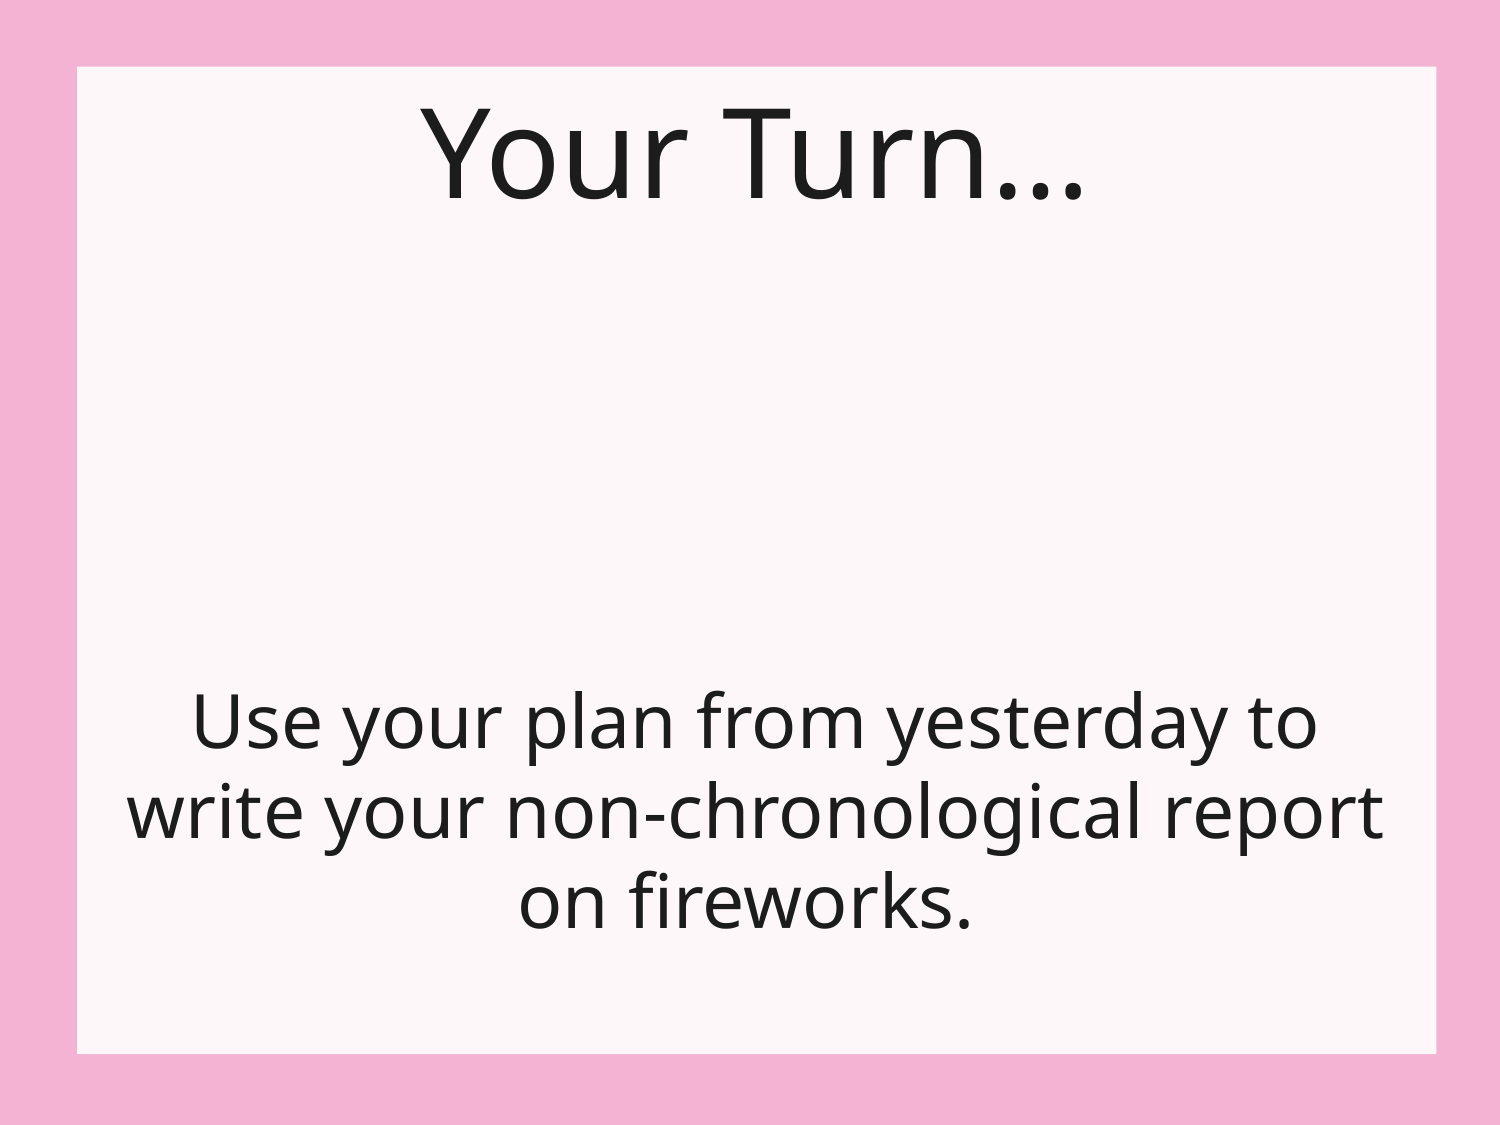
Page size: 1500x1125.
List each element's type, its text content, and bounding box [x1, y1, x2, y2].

text_box Your Turn… Use your plan from yesterday to write your non-chronological report on fireworks. Mild – use sub-headings to sort the information. Medium – include paragraphs and diagrams. Spicy – include questions, paragraphs and diagrams. [82, 66, 1429, 1125]
